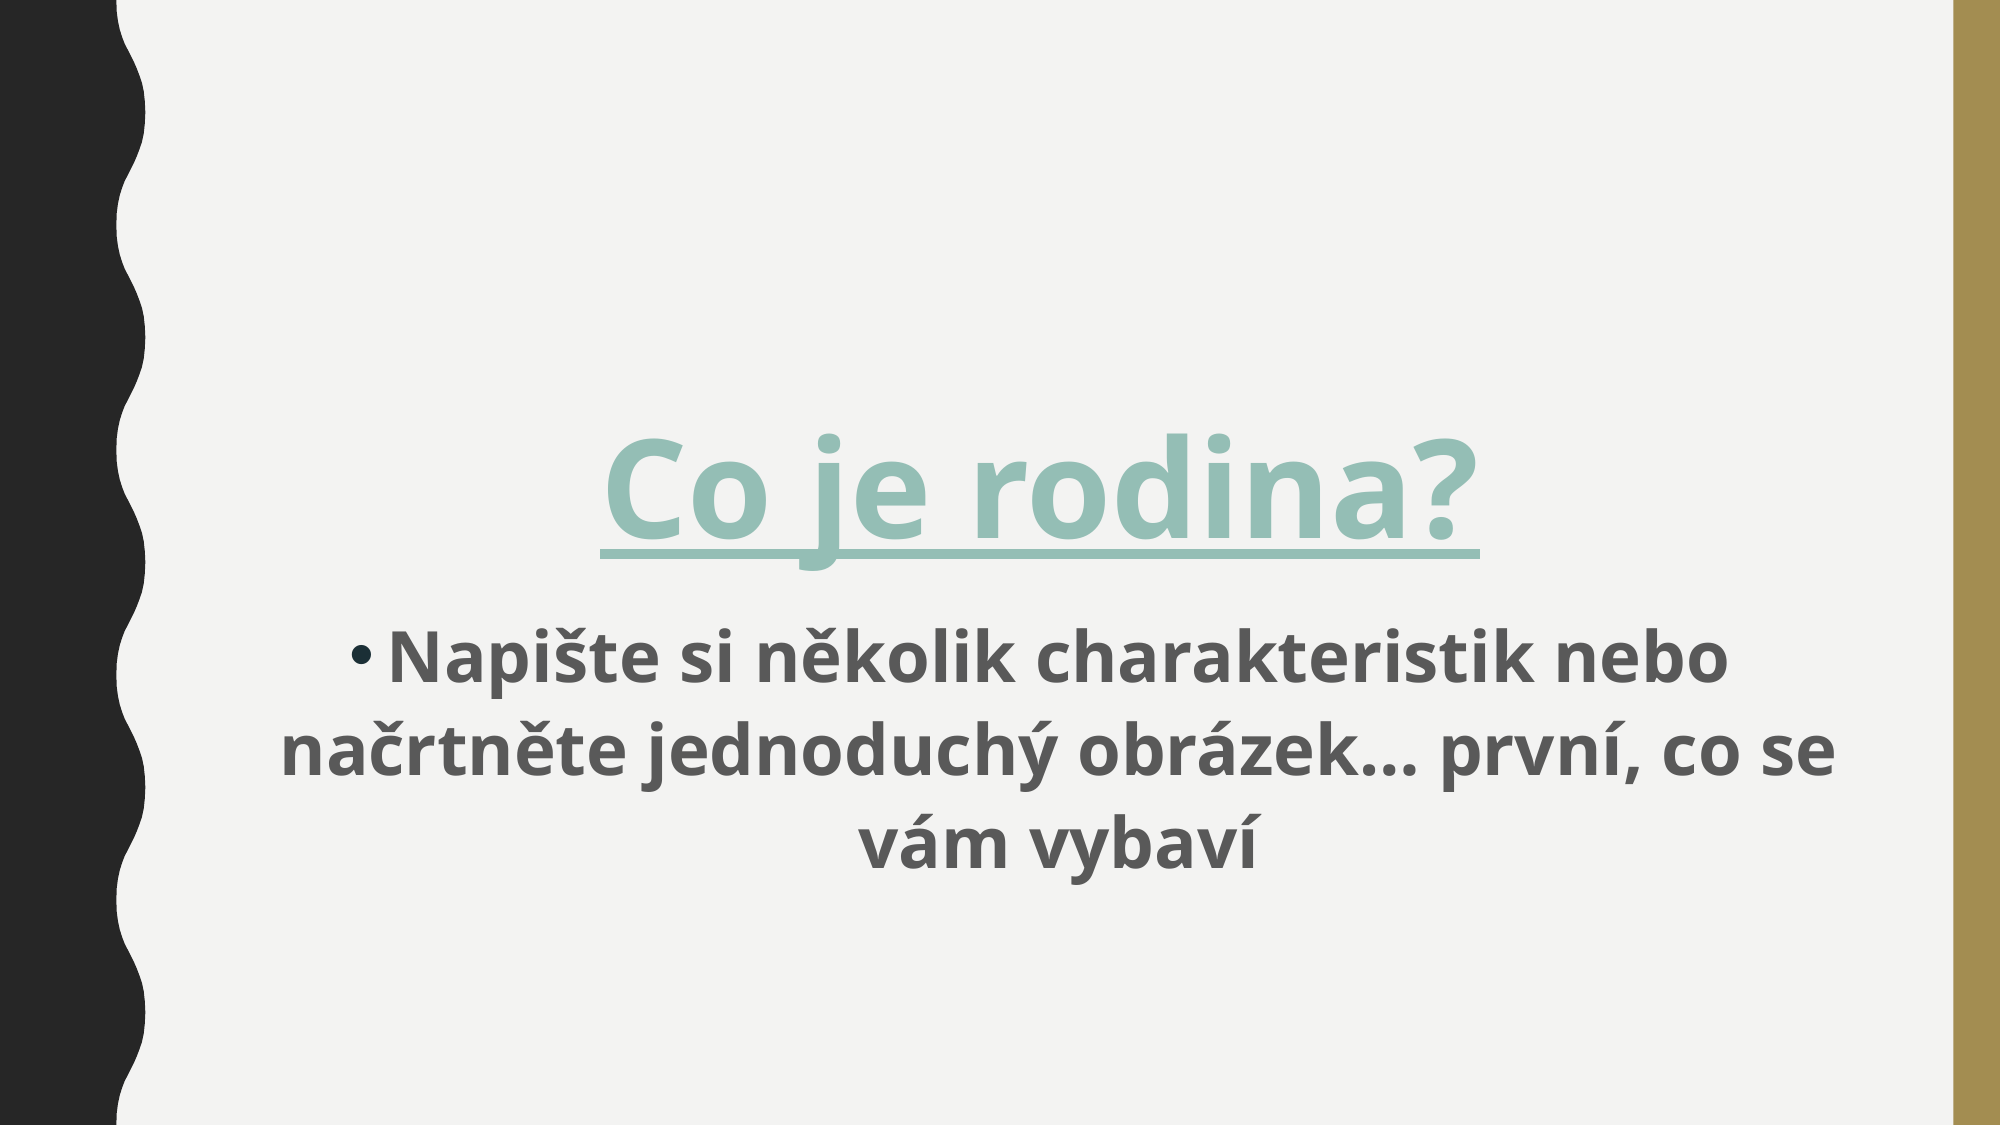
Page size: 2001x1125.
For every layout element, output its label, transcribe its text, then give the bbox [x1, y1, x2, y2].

list Co je rodina? Napište si několik charakteristik nebo načrtněte jednoduchý obrázek… první, co se vám vybaví [205, 375, 1875, 965]
